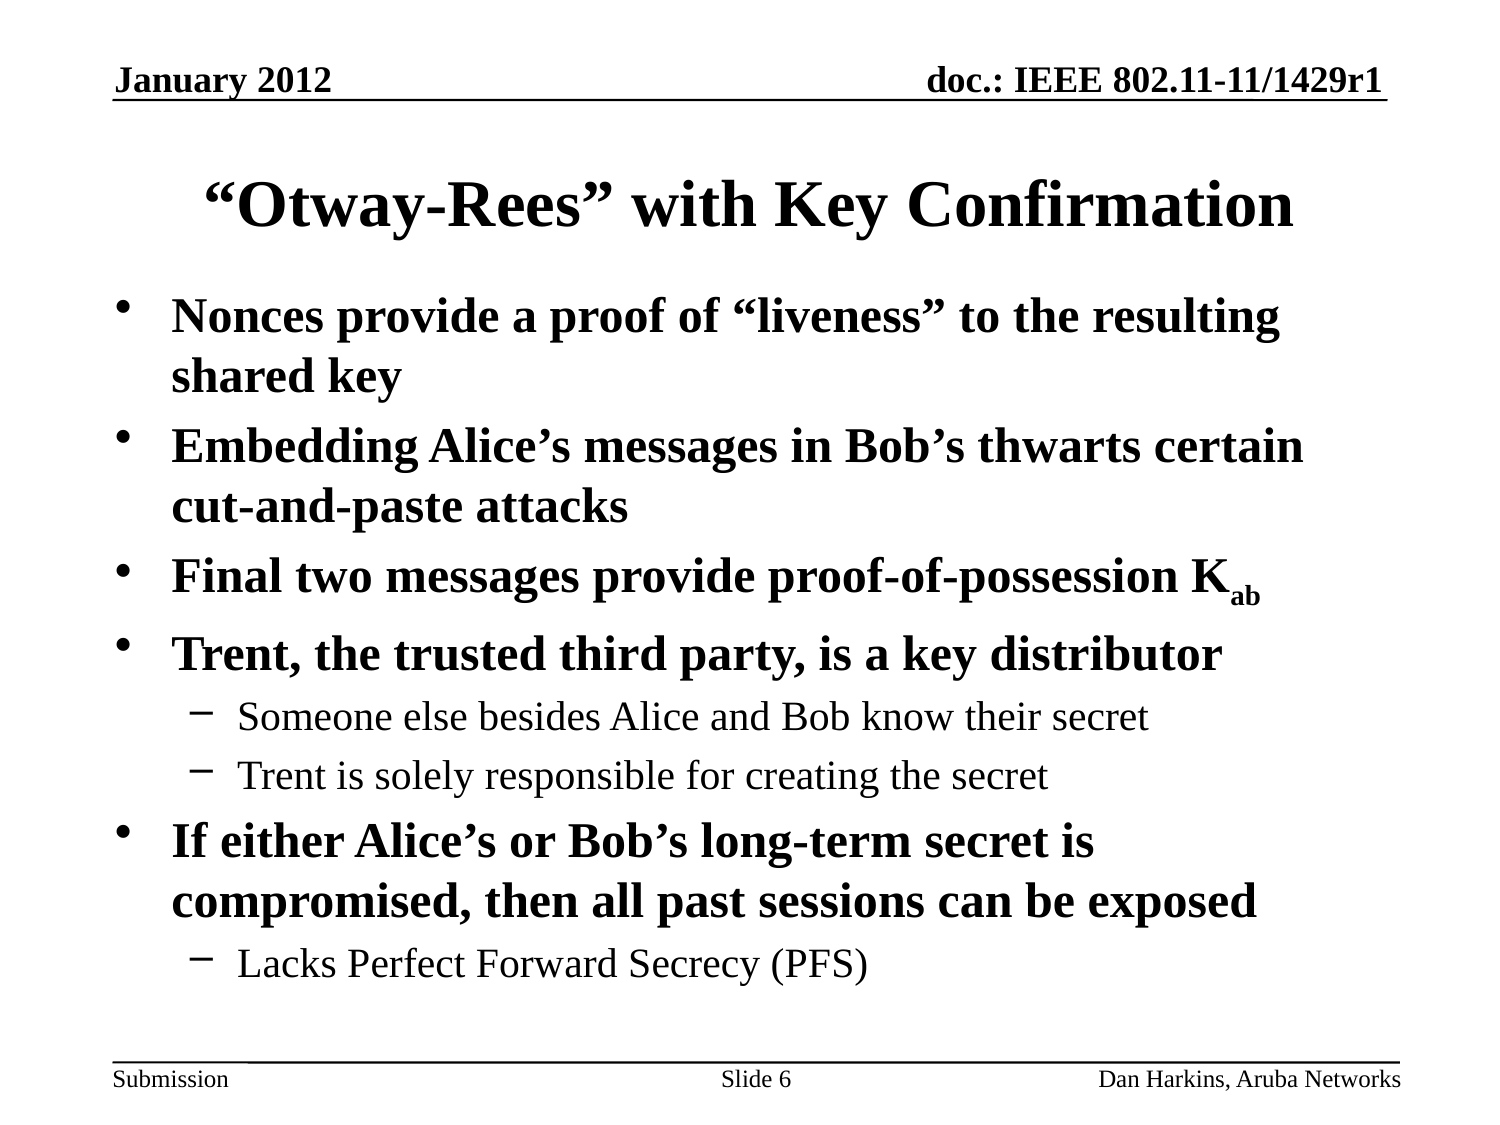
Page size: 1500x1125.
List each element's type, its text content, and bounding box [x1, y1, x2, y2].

title “Otway-Rees” with Key Confirmation [112, 112, 1388, 288]
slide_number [114, 54, 365, 100]
footer Dan Harkins, Aruba Networks [1094, 1062, 1402, 1093]
slide_number Slide 6 [712, 1062, 800, 1093]
list Nonces provide a proof of “liveness” to the resulting shared key Embedding Alice’s messages in Bob’s thwarts certain cut-and-paste attacks Final two messages provide proof-of-possession Kab Trent, the trusted third party, is a key distributor Someone else besides Alice and Bob know their secret Trent is solely responsible for creating the secret If either Alice’s or Bob’s long-term secret is compromised, then all past sessions can be exposed Lacks Perfect Forward Secrecy (PFS) [99, 275, 1375, 988]
